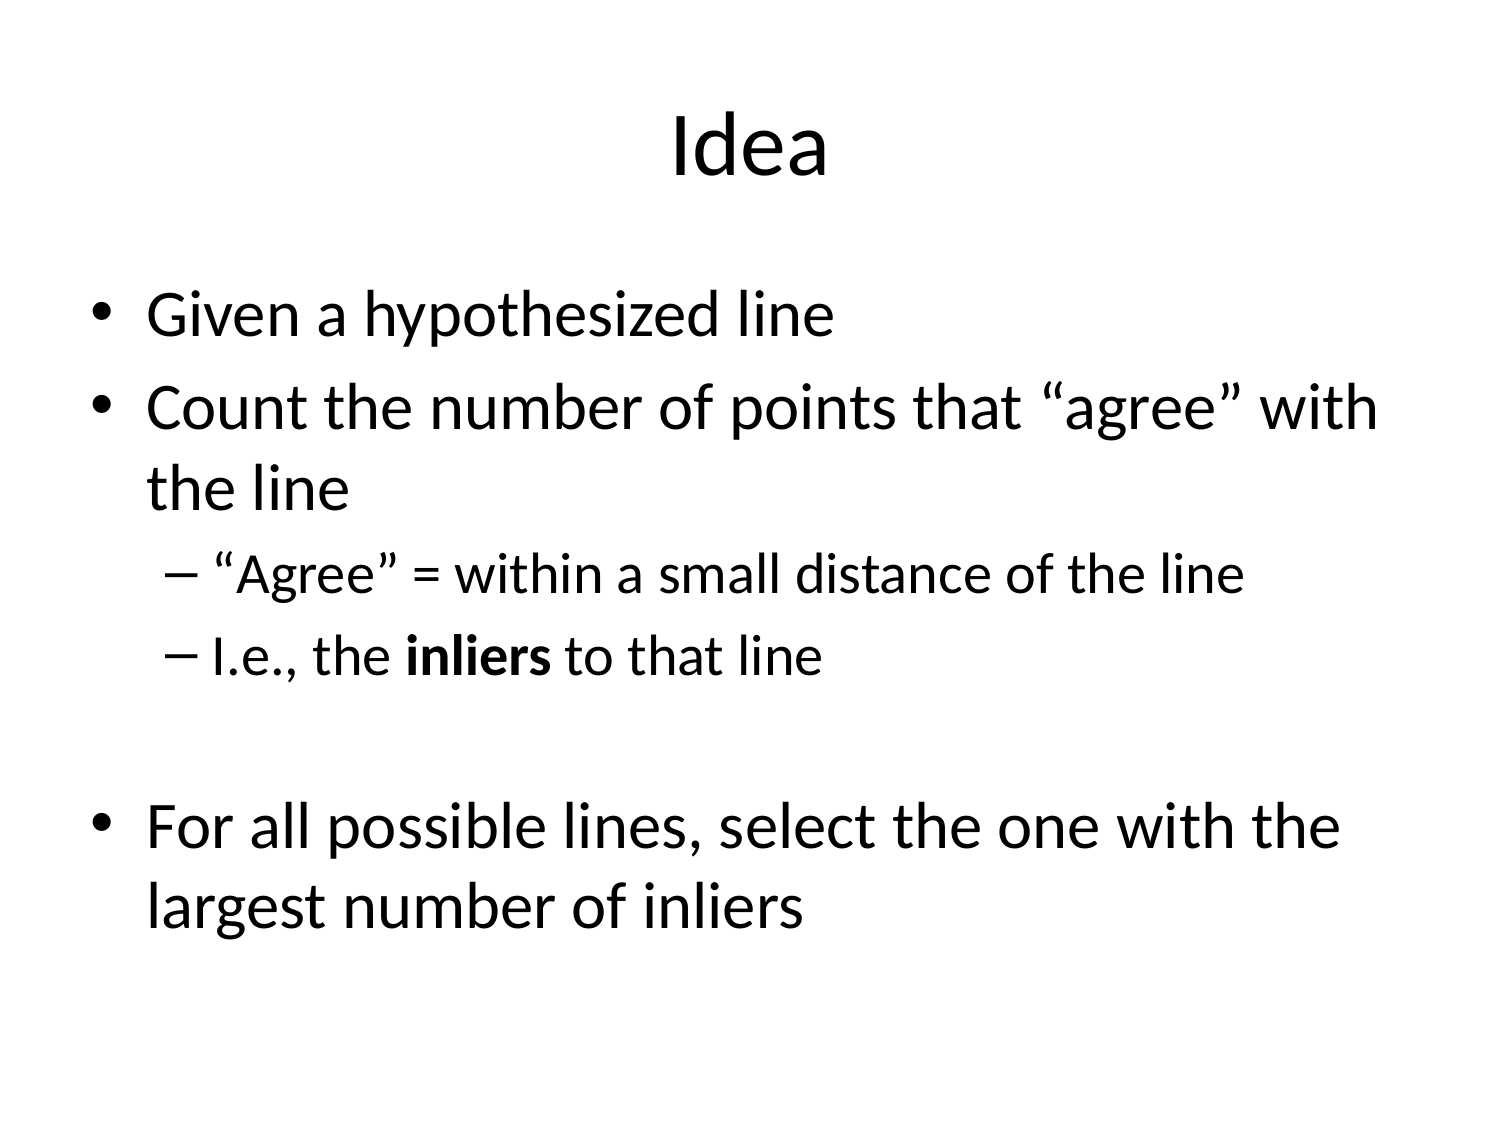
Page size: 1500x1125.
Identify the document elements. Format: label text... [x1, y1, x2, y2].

list Given a hypothesized line Count the number of points that “agree” with the line “Agree” = within a small distance of the line I.e., the inliers to that line For all possible lines, select the one with the largest number of inliers [75, 262, 1425, 1005]
title Idea [75, 45, 1425, 233]
